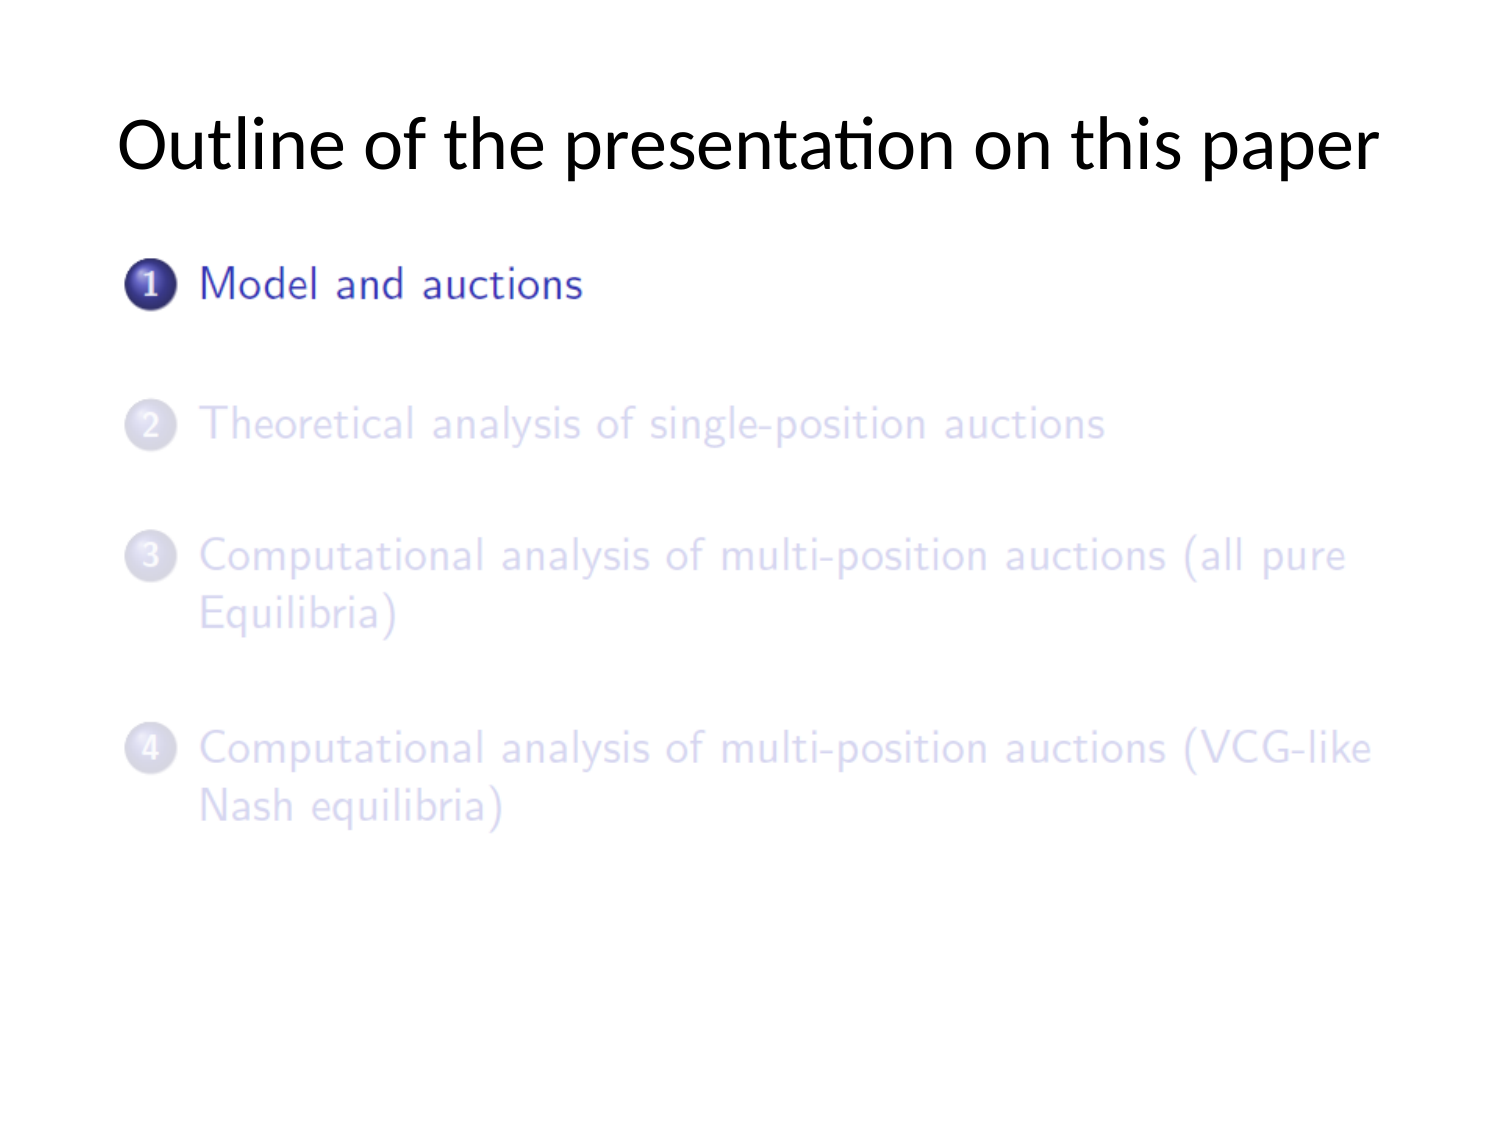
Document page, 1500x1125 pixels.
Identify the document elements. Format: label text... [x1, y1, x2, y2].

title Outline of the presentation on this paper [75, 45, 1425, 233]
picture [80, 232, 1419, 893]
